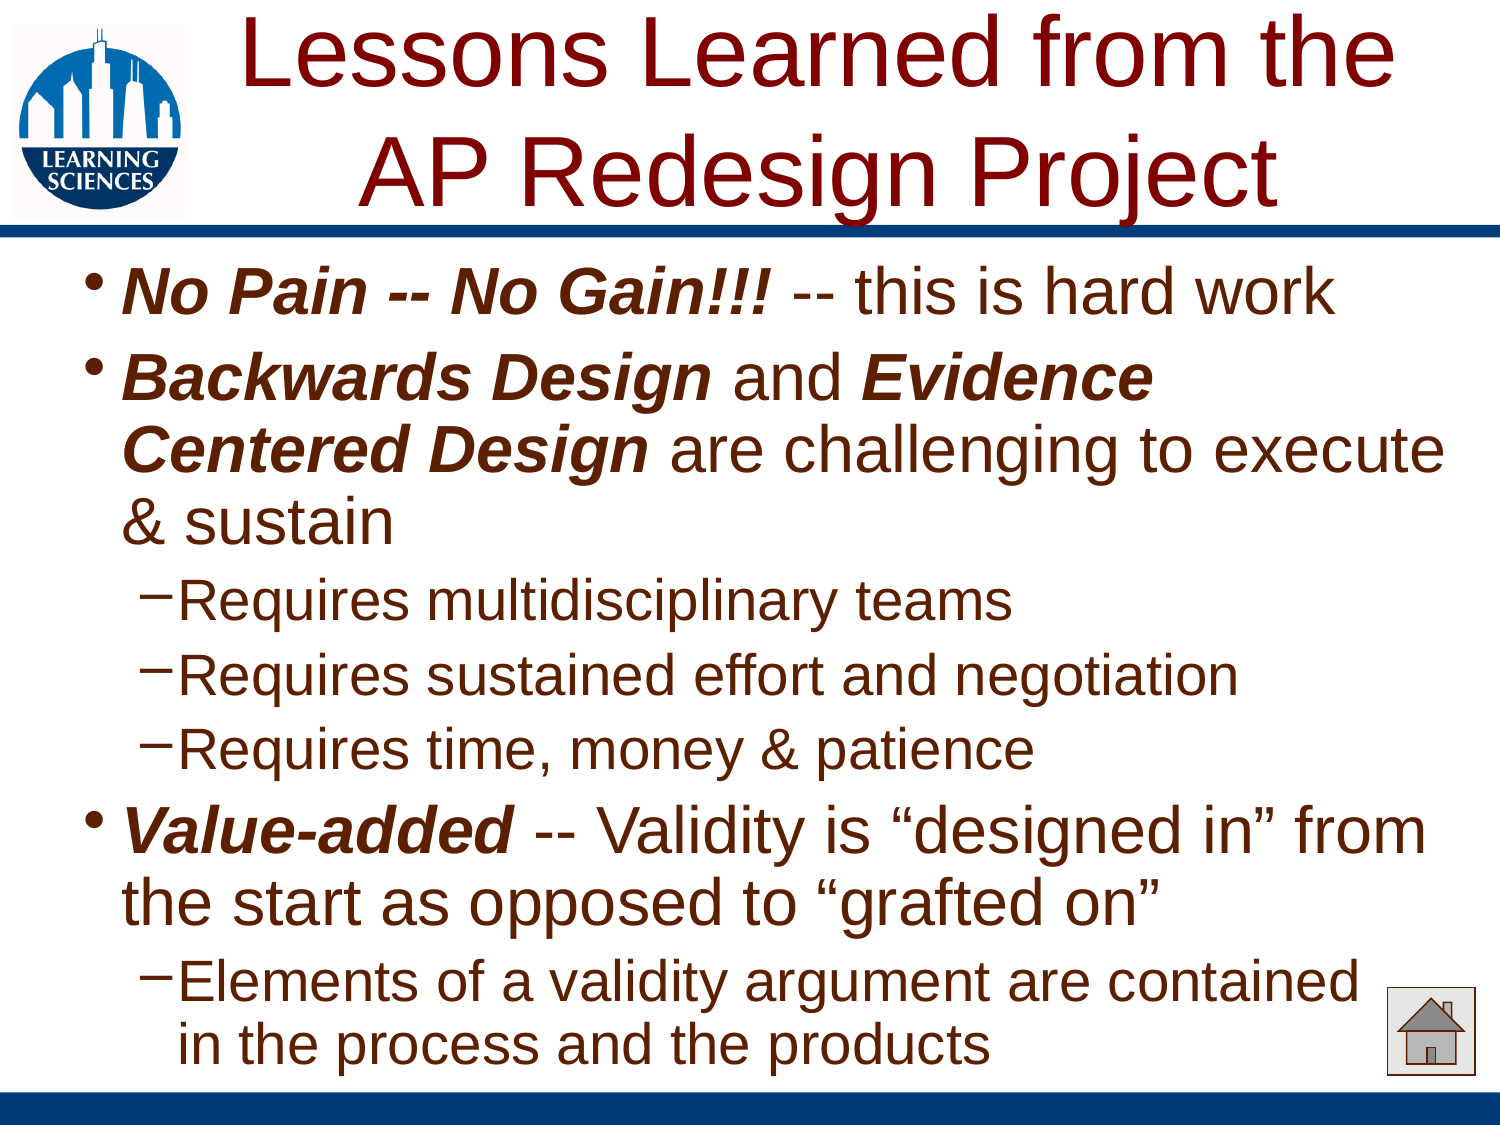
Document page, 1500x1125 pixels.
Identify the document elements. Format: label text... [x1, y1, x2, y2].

title Lessons Learned from the AP Redesign Project [212, 12, 1425, 200]
text_box [1387, 987, 1475, 1075]
picture [12, 24, 188, 218]
list No Pain -- No Gain!!! -- this is hard work Backwards Design and Evidence Centered Design are challenging to execute & sustain Requires multidisciplinary teams Requires sustained effort and negotiation Requires time, money & patience Value-added -- Validity is “designed in” from the start as opposed to “grafted on” Elements of a validity argument are contained in the process and the products [68, 249, 1463, 1113]
